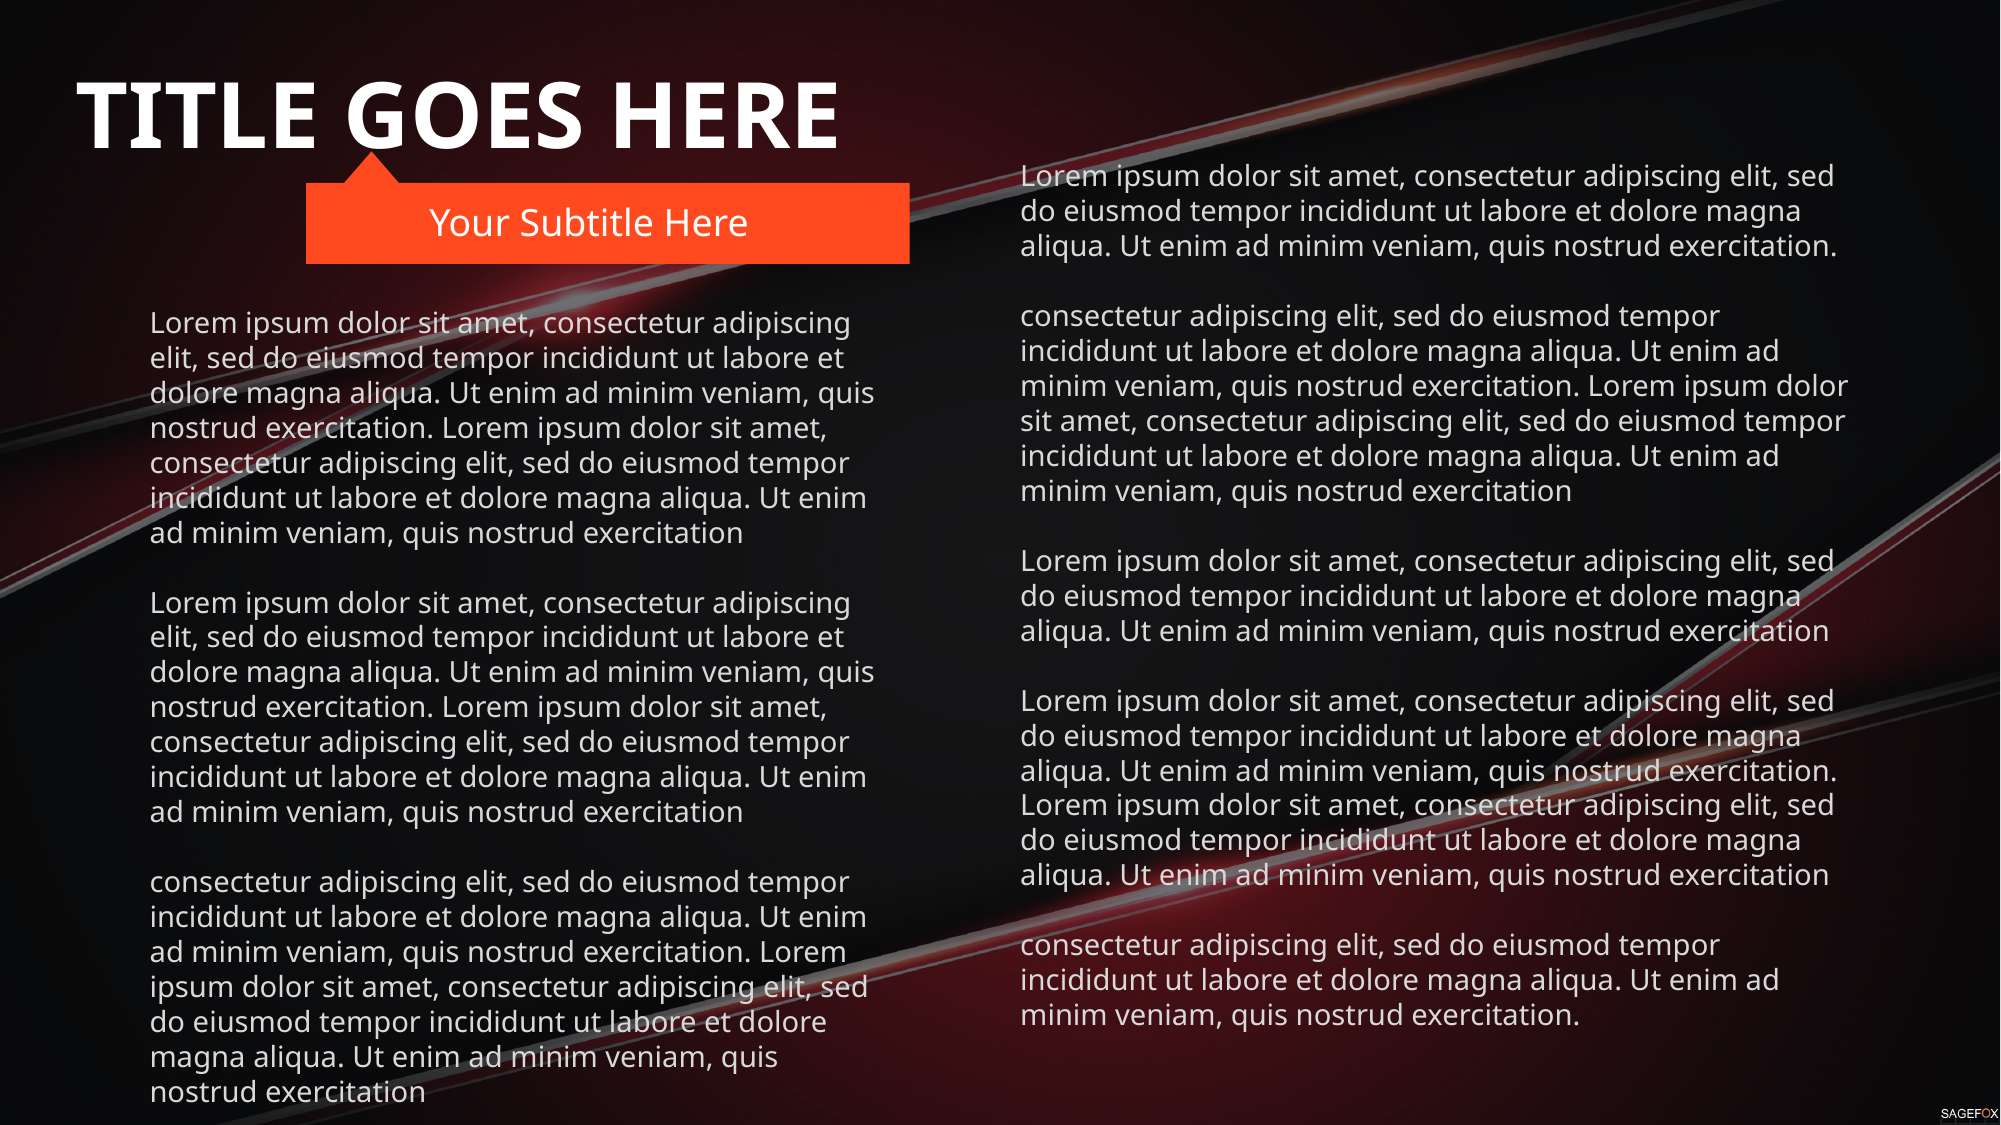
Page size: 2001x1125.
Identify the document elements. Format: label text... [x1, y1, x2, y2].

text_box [306, 151, 910, 264]
text_box Lorem ipsum dolor sit amet, consectetur adipiscing elit, sed do eiusmod tempor incididunt ut labore et dolore magna aliqua. Ut enim ad minim veniam, quis nostrud exercitation. consectetur adipiscing elit, sed do eiusmod tempor incididunt ut labore et dolore magna aliqua. Ut enim ad minim veniam, quis nostrud exercitation. Lorem ipsum dolor sit amet, consectetur adipiscing elit, sed do eiusmod tempor incididunt ut labore et dolore magna aliqua. Ut enim ad minim veniam, quis nostrud exercitation Lorem ipsum dolor sit amet, consectetur adipiscing elit, sed do eiusmod tempor incididunt ut labore et dolore magna aliqua. Ut enim ad minim veniam, quis nostrud exercitation Lorem ipsum dolor sit amet, consectetur adipiscing elit, sed do eiusmod tempor incididunt ut labore et dolore magna aliqua. Ut enim ad minim veniam, quis nostrud exercitation. Lorem ipsum dolor sit amet, consectetur adipiscing elit, sed do eiusmod tempor incididunt ut labore et dolore magna aliqua. Ut enim ad minim veniam, quis nostrud exercitation consectetur adipiscing elit, sed do eiusmod tempor incididunt ut labore et dolore magna aliqua. Ut enim ad minim veniam, quis nostrud exercitation. [1005, 150, 1876, 1039]
text_box Lorem ipsum dolor sit amet, consectetur adipiscing elit, sed do eiusmod tempor incididunt ut labore et dolore magna aliqua. Ut enim ad minim veniam, quis nostrud exercitation. Lorem ipsum dolor sit amet, consectetur adipiscing elit, sed do eiusmod tempor incididunt ut labore et dolore magna aliqua. Ut enim ad minim veniam, quis nostrud exercitation Lorem ipsum dolor sit amet, consectetur adipiscing elit, sed do eiusmod tempor incididunt ut labore et dolore magna aliqua. Ut enim ad minim veniam, quis nostrud exercitation. Lorem ipsum dolor sit amet, consectetur adipiscing elit, sed do eiusmod tempor incididunt ut labore et dolore magna aliqua. Ut enim ad minim veniam, quis nostrud exercitation consectetur adipiscing elit, sed do eiusmod tempor incididunt ut labore et dolore magna aliqua. Ut enim ad minim veniam, quis nostrud exercitation. Lorem ipsum dolor sit amet, consectetur adipiscing elit, sed do eiusmod tempor incididunt ut labore et dolore magna aliqua. Ut enim ad minim veniam, quis nostrud exercitation [134, 296, 897, 1125]
picture [0, 0, 2001, 1125]
text_box TITLE GOES HERE [60, 49, 965, 175]
